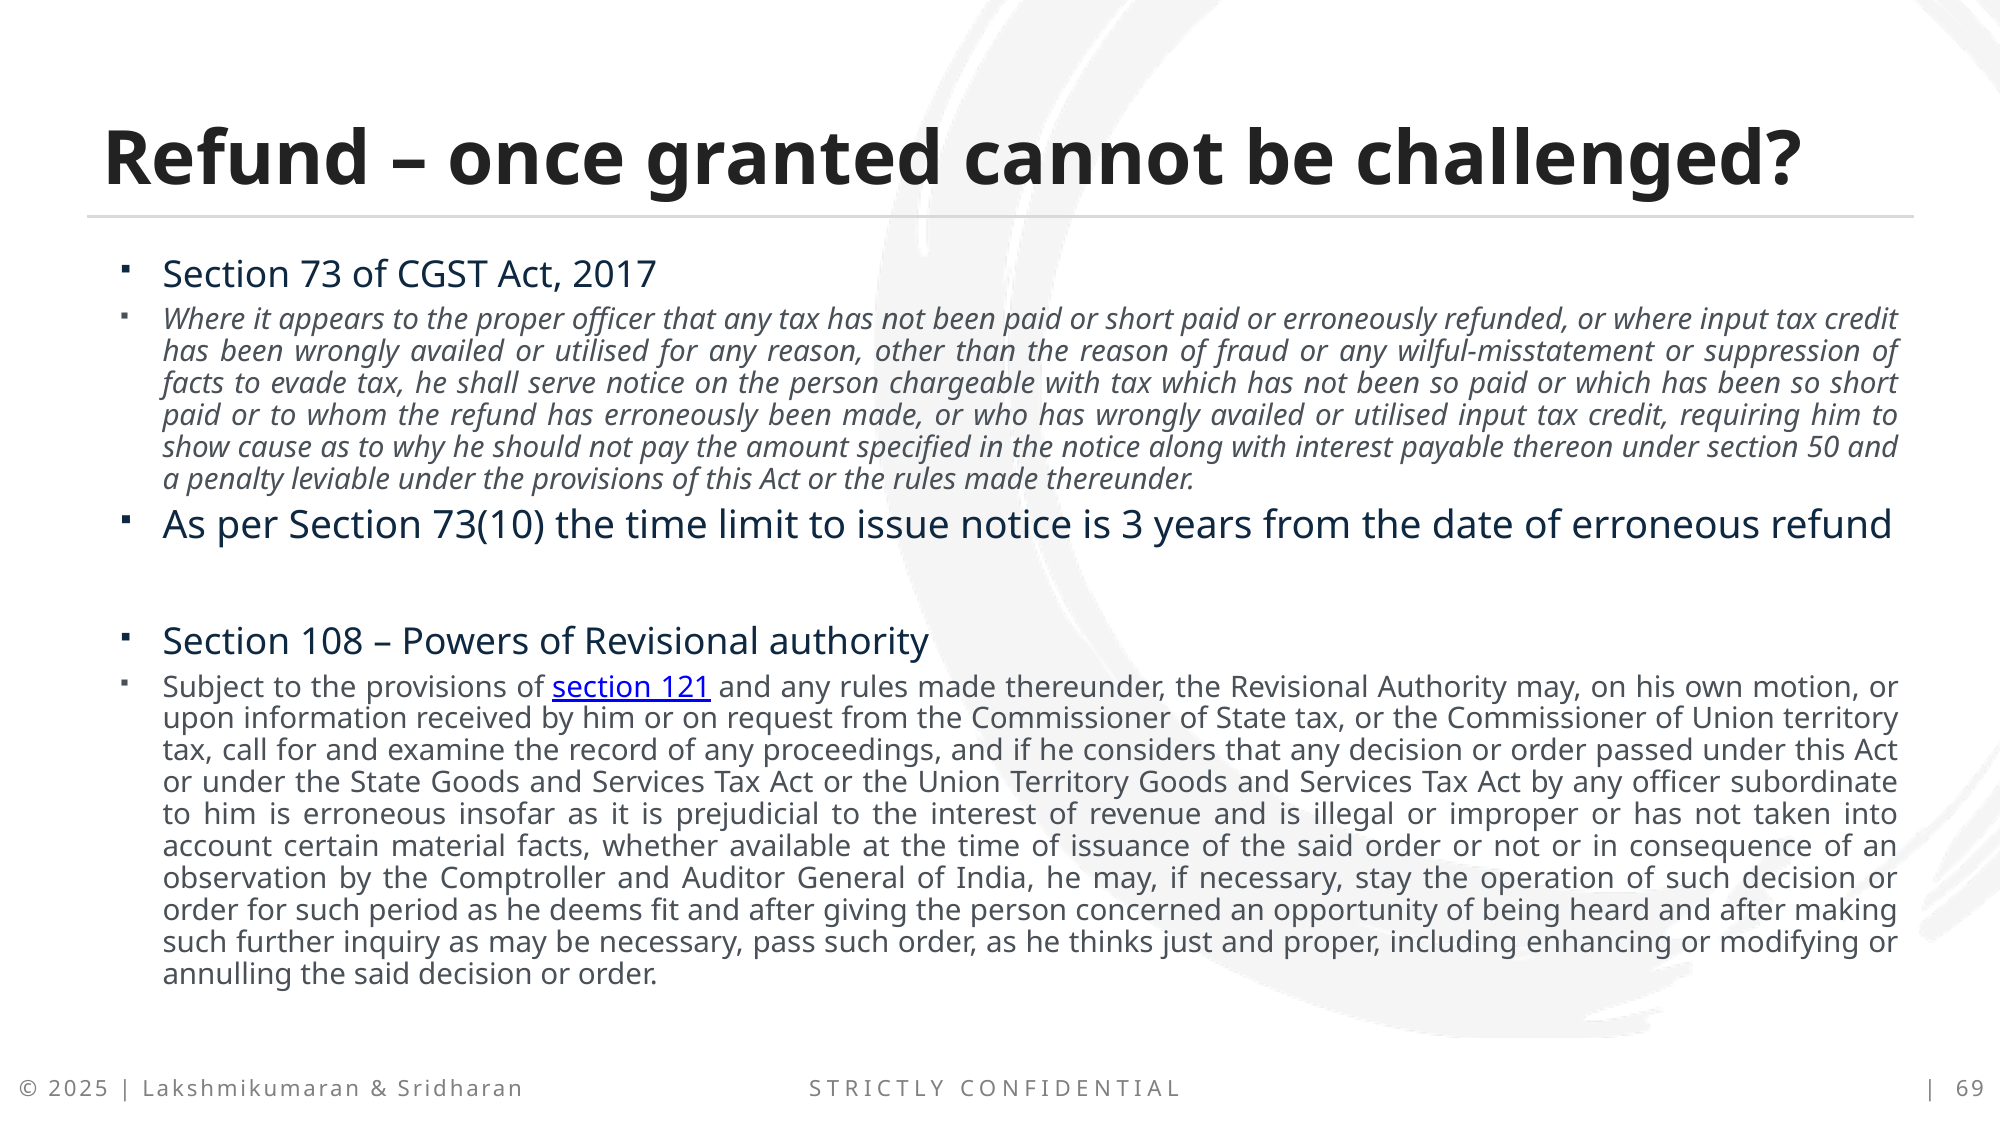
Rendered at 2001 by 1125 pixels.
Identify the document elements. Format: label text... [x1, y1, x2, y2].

list Section 73 of CGST Act, 2017 Where it appears to the proper officer that any tax has not been paid or short paid or erroneously refunded, or where input tax credit has been wrongly availed or utilised for any reason, other than the reason of fraud or any wilful-misstatement or suppression of facts to evade tax, he shall serve notice on the person chargeable with tax which has not been so paid or which has been so short paid or to whom the refund has erroneously been made, or who has wrongly availed or utilised input tax credit, requiring him to show cause as to why he should not pay the amount specified in the notice along with interest payable thereon under section 50 and a penalty leviable under the provisions of this Act or the rules made thereunder. As per Section 73(10) the time limit to issue notice is 3 years from the date of erroneous refund Section 108 – Powers of Revisional authority Subject to the provisions of section 121 and any rules made thereunder, the Revisional Authority may, on his own motion, or upon information received by him or on request from the Commissioner of State tax, or the Commissioner of Union territory tax, call for and examine the record of any proceedings, and if he considers that any decision or order passed under this Act or under the State Goods and Services Tax Act or the Union Territory Goods and Services Tax Act by any officer subordinate to him is erroneous insofar as it is prejudicial to the interest of revenue and is illegal or improper or has not taken into account certain material facts, whether available at the time of issuance of the said order or not or in consequence of an observation by the Comptroller and Auditor General of India, he may, if necessary, stay the operation of such decision or order for such period as he deems fit and after giving the person concerned an opportunity of being heard and after making such further inquiry as may be necessary, pass such order, as he thinks just and proper, including enhancing or modifying or annulling the said decision or order. [87, 247, 1915, 1011]
list Refund – once granted cannot be challenged? [87, 112, 1915, 239]
